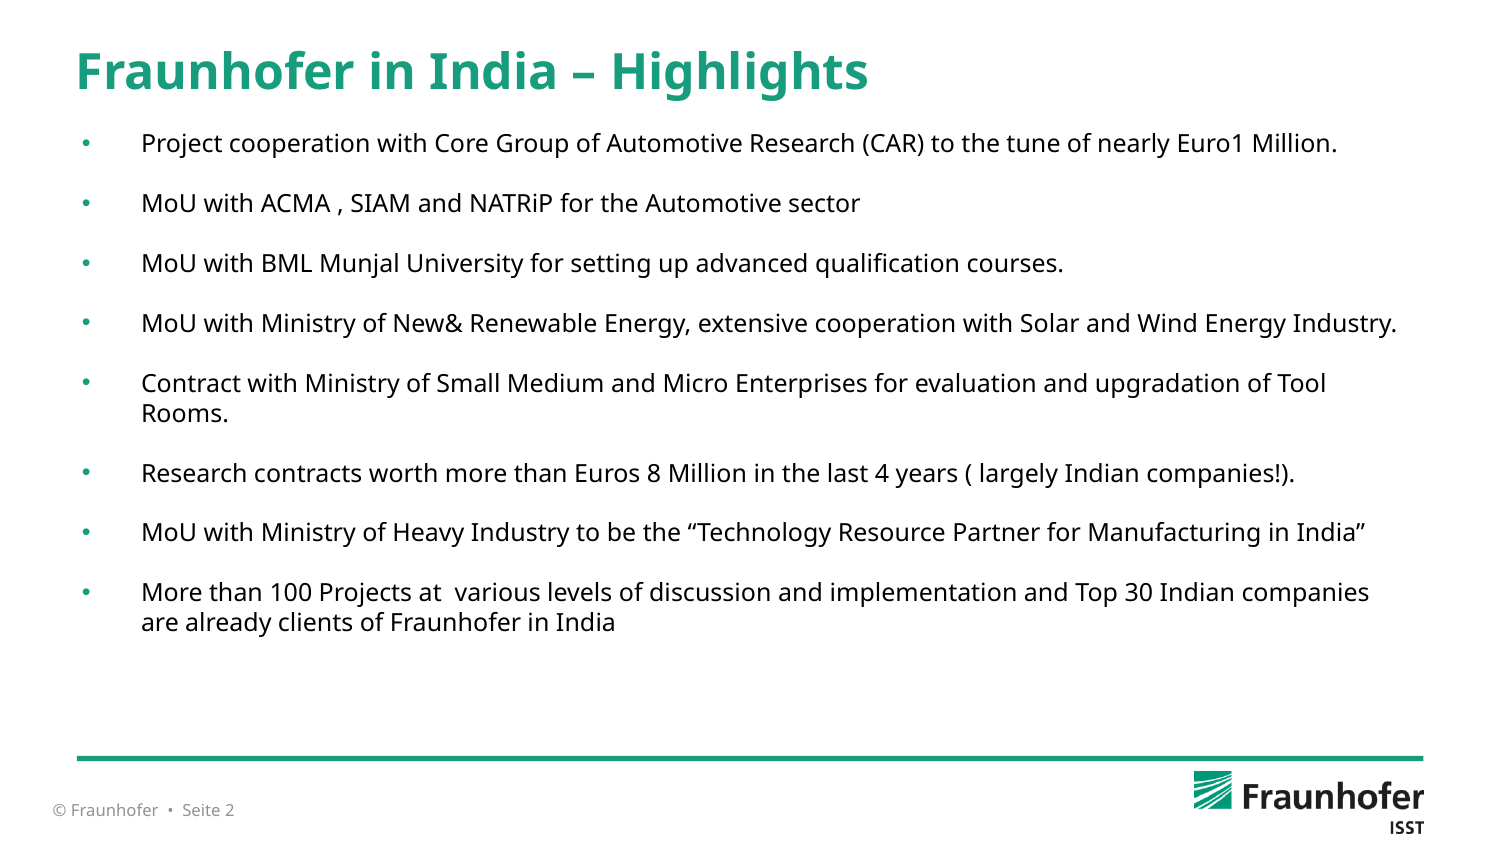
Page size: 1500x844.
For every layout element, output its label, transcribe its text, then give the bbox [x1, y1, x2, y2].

picture [1194, 771, 1424, 834]
title Fraunhofer in India – Highlights [75, 39, 1425, 111]
text_box Project cooperation with Core Group of Automotive Research (CAR) to the tune of nearly Euro1 Million. MoU with ACMA , SIAM and NATRiP for the Automotive sector MoU with BML Munjal University for setting up advanced qualification courses. MoU with Ministry of New& Renewable Energy, extensive cooperation with Solar and Wind Energy Industry. Contract with Ministry of Small Medium and Micro Enterprises for evaluation and upgradation of Tool Rooms. Research contracts worth more than Euros 8 Million in the last 4 years ( largely Indian companies!). MoU with Ministry of Heavy Industry to be the “Technology Resource Partner for Manufacturing in India” More than 100 Projects at various levels of discussion and implementation and Top 30 Indian companies are already clients of Fraunhofer in India [67, 120, 1425, 729]
